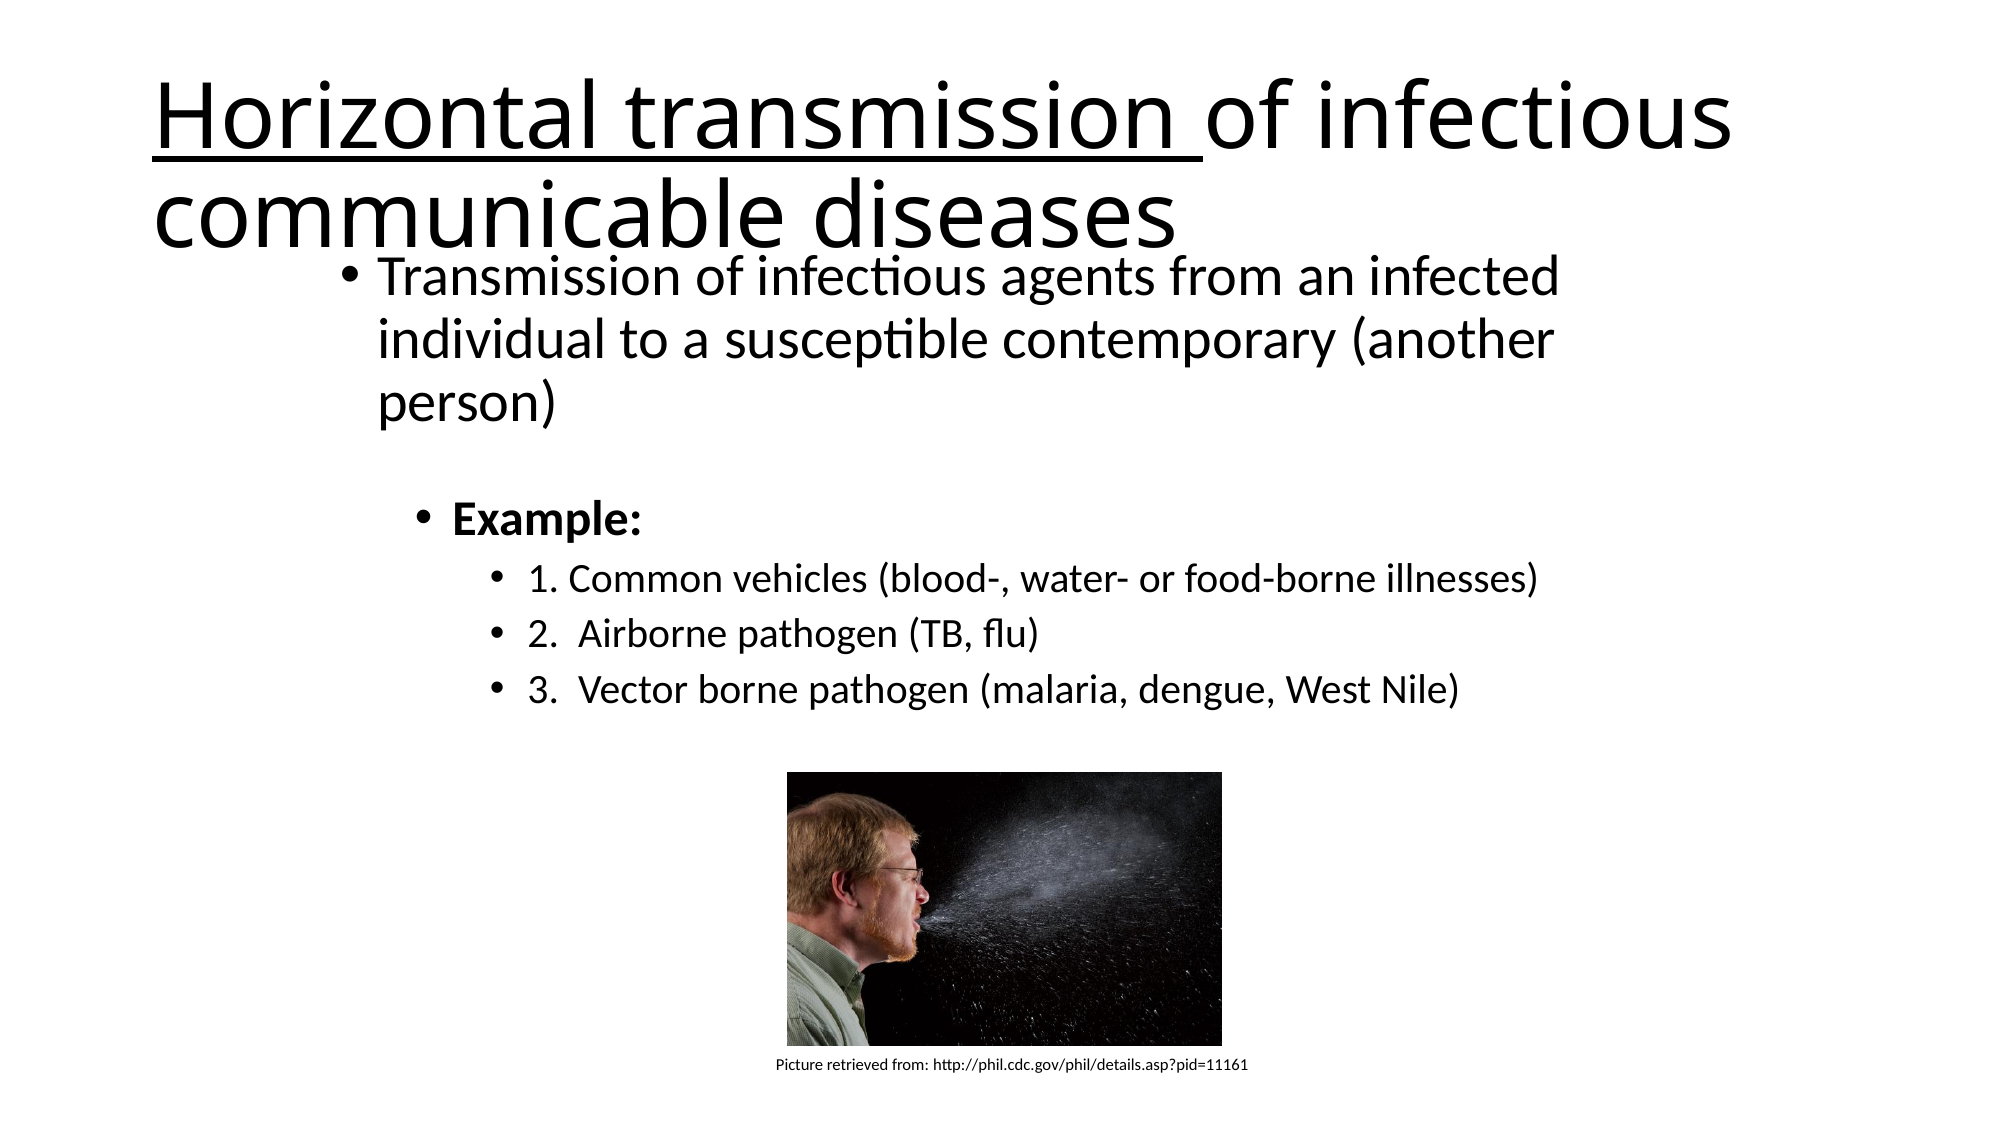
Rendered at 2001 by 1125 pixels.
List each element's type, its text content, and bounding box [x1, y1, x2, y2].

picture [787, 772, 1222, 1046]
title Horizontal transmission of infectious communicable diseases [137, 59, 1863, 278]
text_box Picture retrieved from: http://phil.cdc.gov/phil/details.asp?pid=11161 [761, 1045, 1265, 1081]
list Transmission of infectious agents from an infected individual to a susceptible contemporary (another person) Example: 1. Common vehicles (blood-, water- or food-borne illnesses) 2. Airborne pathogen (TB, flu) 3. Vector borne pathogen (malaria, dengue, West Nile) [324, 237, 1675, 1048]
